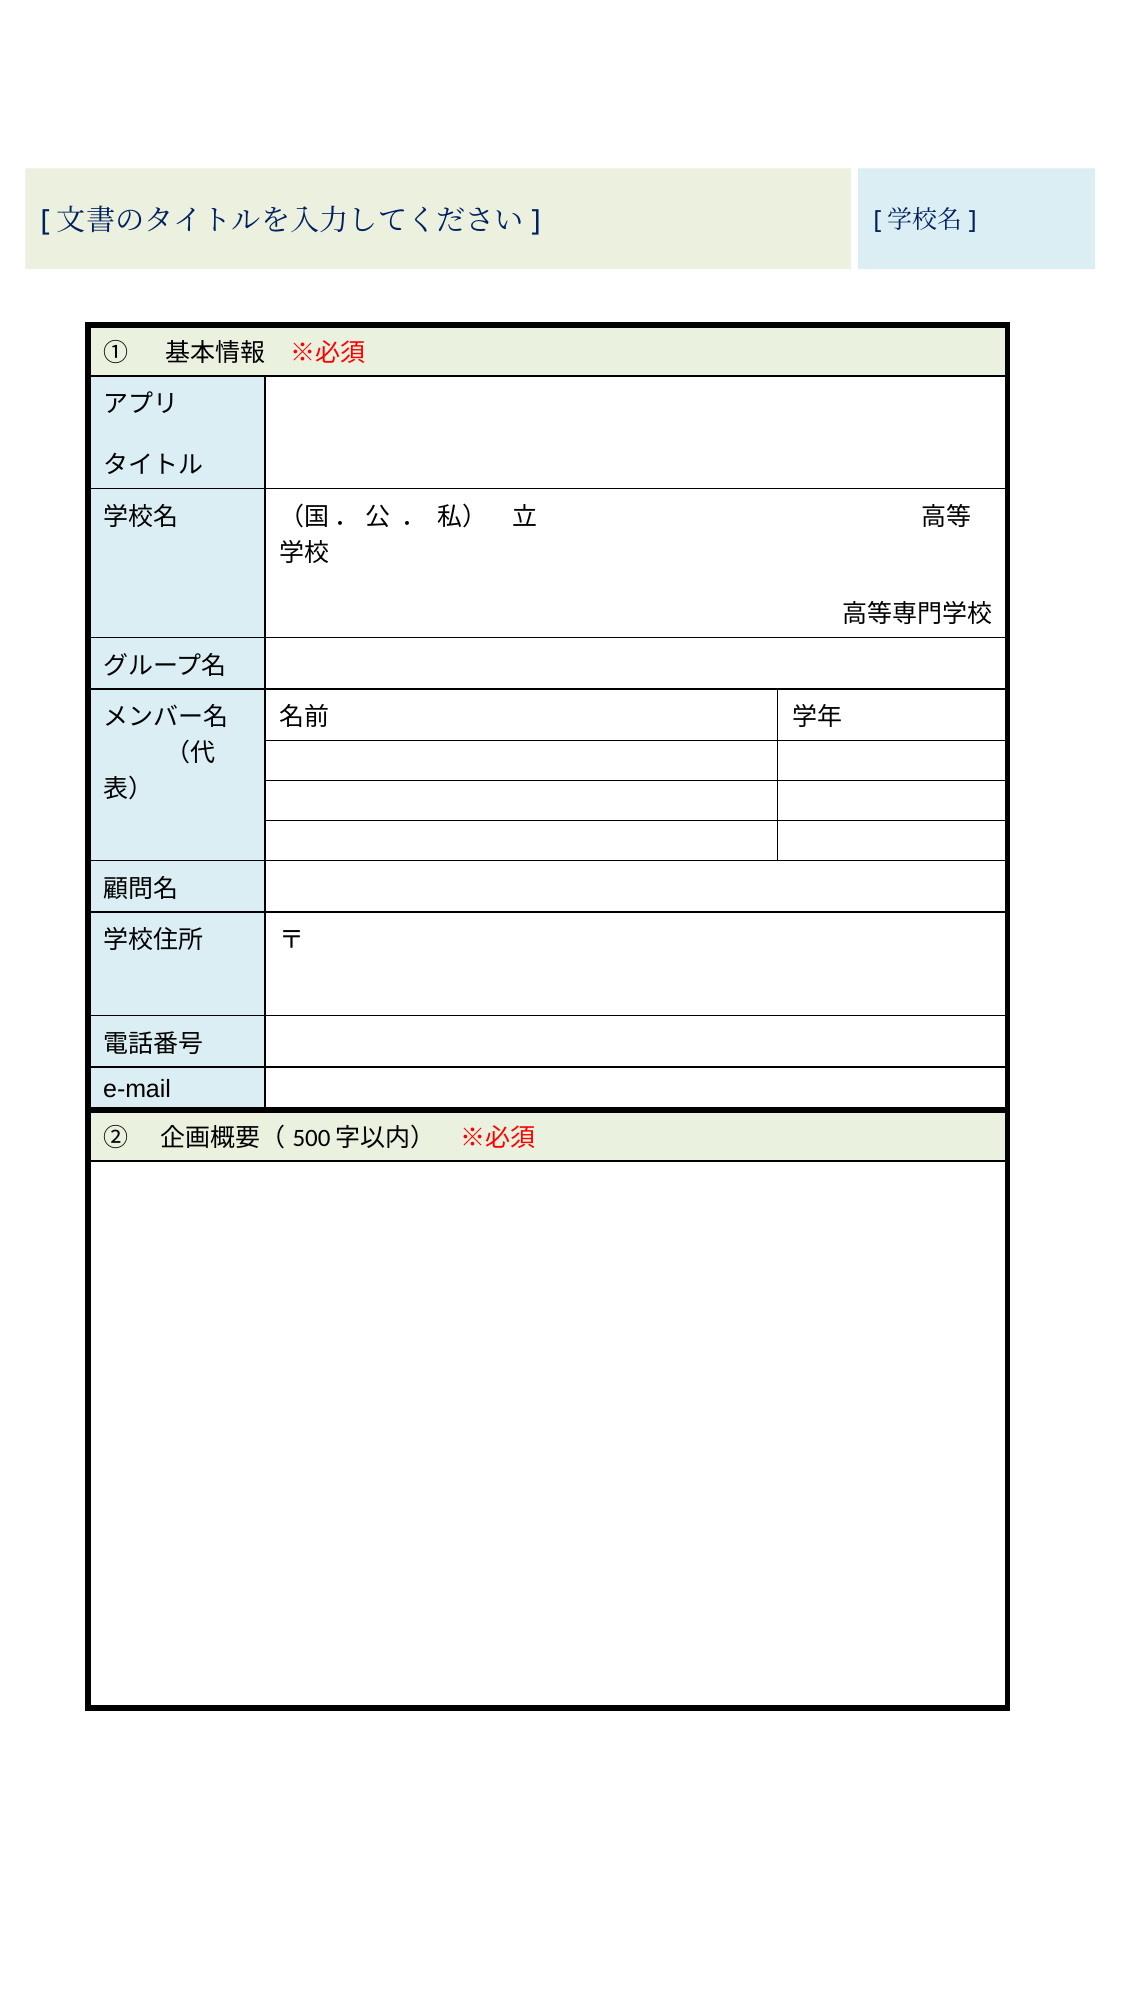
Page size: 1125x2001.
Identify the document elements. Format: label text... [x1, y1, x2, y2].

table_cell [266, 377, 1005, 488]
table_cell 学校名 [91, 489, 264, 637]
table_cell ② 企画概要（500字以内） ※必須 [91, 1113, 1005, 1160]
table_cell 名前 [266, 690, 777, 740]
table_cell [266, 781, 777, 820]
table_cell 顧問名 [91, 861, 264, 911]
table_cell [778, 821, 1005, 860]
table_cell 学校住所 [91, 913, 264, 1015]
table_cell [778, 781, 1005, 820]
table_cell [91, 1162, 1005, 1705]
table_cell [266, 741, 777, 780]
table_cell グループ名 [91, 638, 264, 688]
table_cell メンバー名 （代表） [91, 690, 264, 860]
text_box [25, 168, 1096, 270]
table_cell アプリ タイトル [91, 377, 264, 488]
table_cell [266, 861, 1005, 911]
table_cell [266, 1016, 1005, 1066]
table_header ① 基本情報 ※必須 [91, 328, 1005, 375]
table_cell [266, 638, 1005, 688]
table_cell （国 ． 公 ． 私） 立 高等学校 高等専門学校 [266, 489, 1005, 637]
table_cell [266, 821, 777, 860]
table_cell e-mail [91, 1068, 264, 1107]
table_cell 〒 [266, 913, 1005, 1015]
table_cell [266, 1068, 1005, 1107]
table_cell [778, 741, 1005, 780]
table_cell 学年 [778, 690, 1005, 740]
table_cell 電話番号 [91, 1016, 264, 1066]
